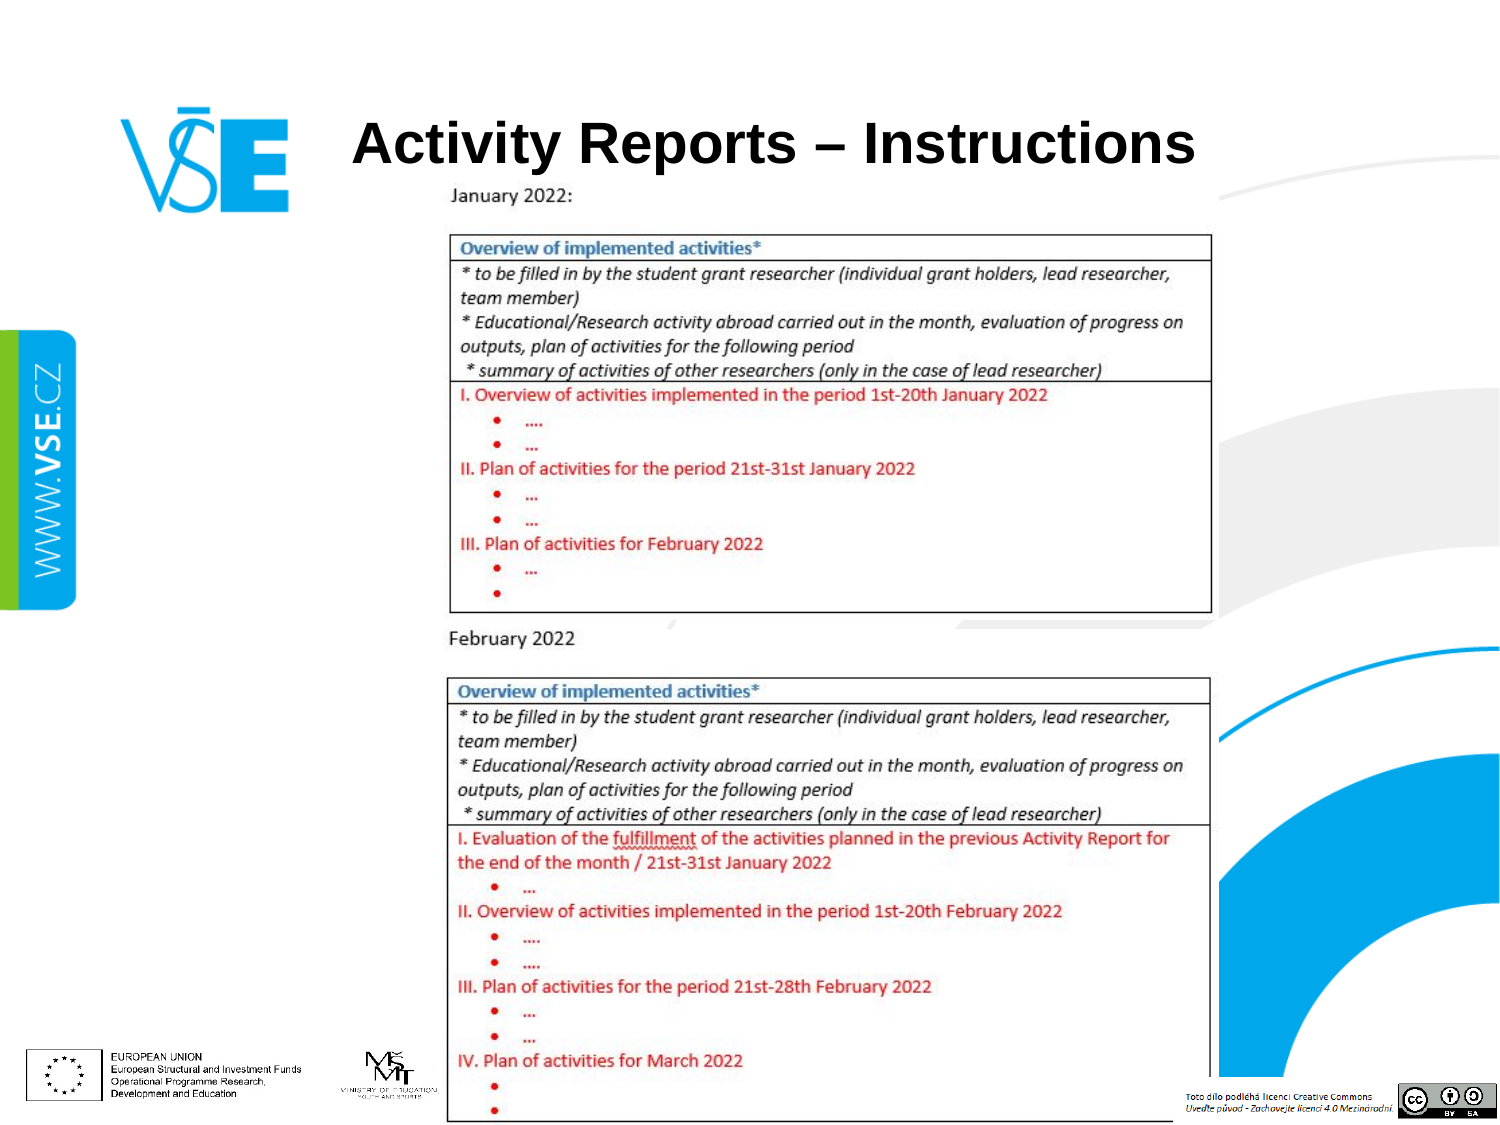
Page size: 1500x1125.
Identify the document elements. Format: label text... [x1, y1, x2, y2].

picture [0, 0, 1500, 1125]
title Activity Reports – Instructions [336, 97, 1500, 216]
